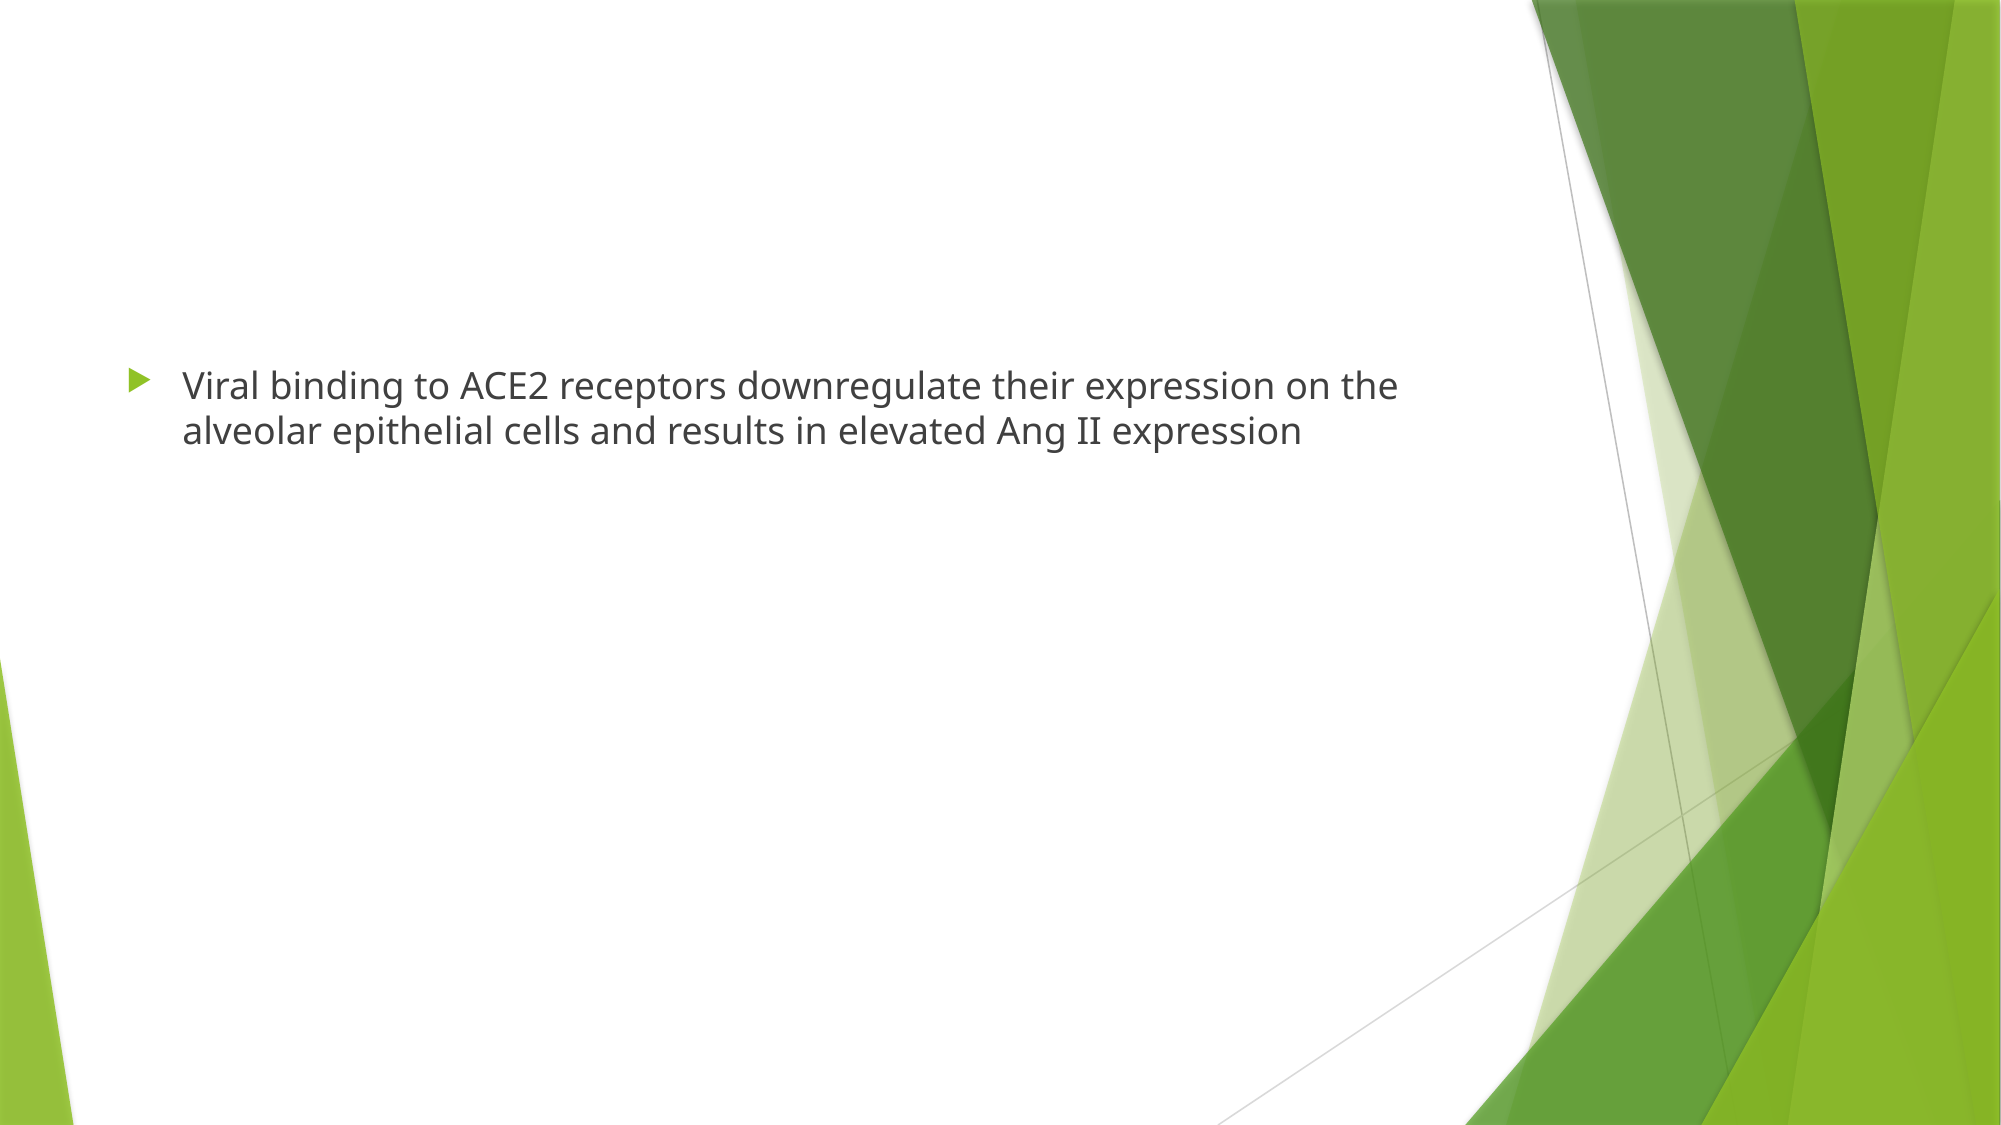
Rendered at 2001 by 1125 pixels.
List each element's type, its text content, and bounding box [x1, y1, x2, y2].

list Viral binding to ACE2 receptors downregulate their expression on the alveolar epithelial cells and results in elevated Ang II expression [111, 354, 1522, 992]
